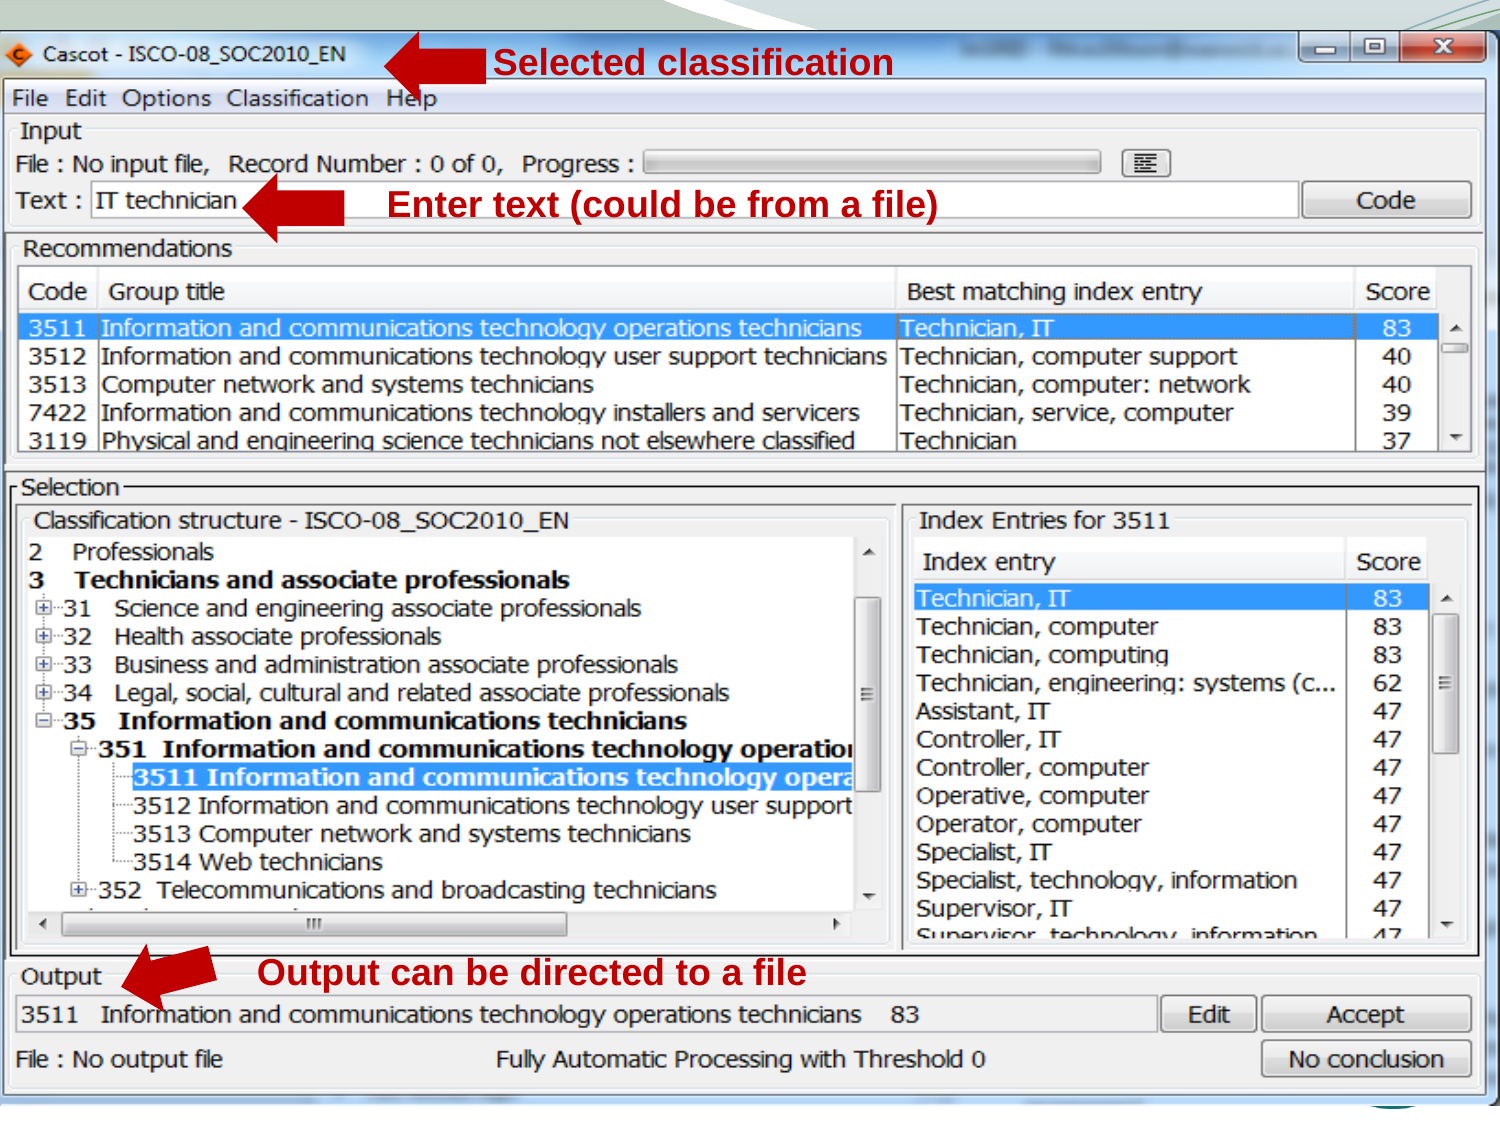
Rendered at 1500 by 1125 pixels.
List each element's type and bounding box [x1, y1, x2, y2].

text_box [371, 30, 1038, 234]
picture [0, 30, 1500, 1107]
